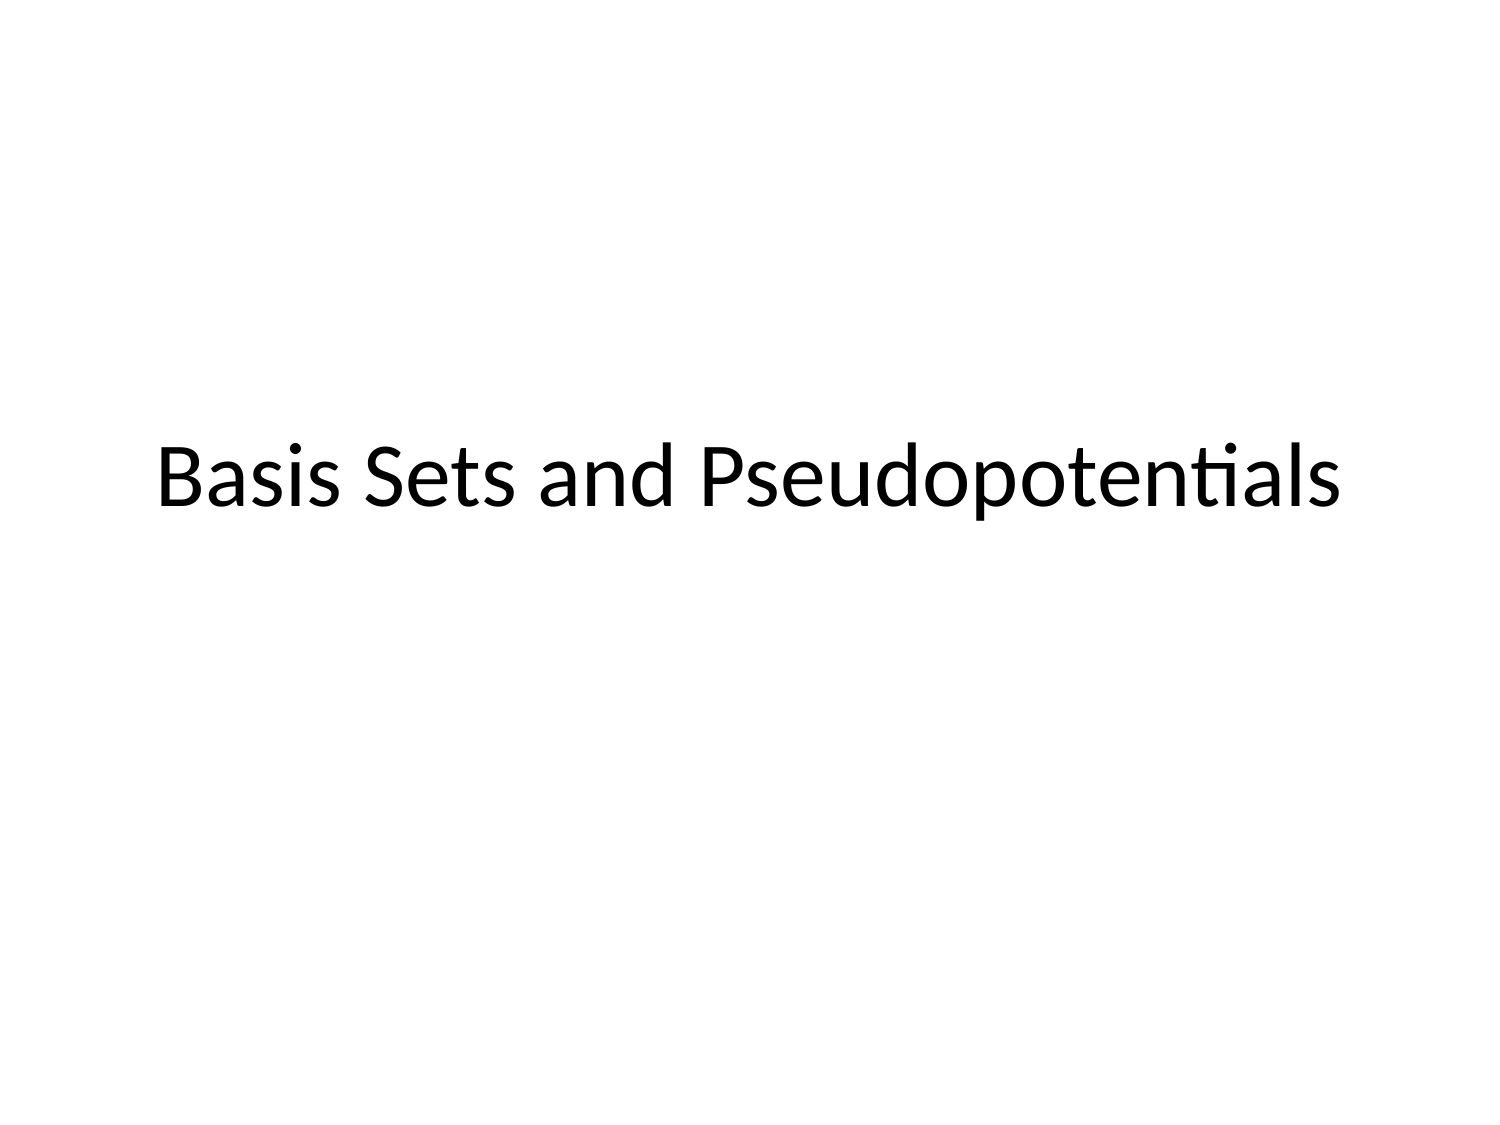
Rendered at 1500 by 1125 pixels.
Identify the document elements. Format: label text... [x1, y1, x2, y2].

title Basis Sets and Pseudopotentials [112, 349, 1388, 591]
